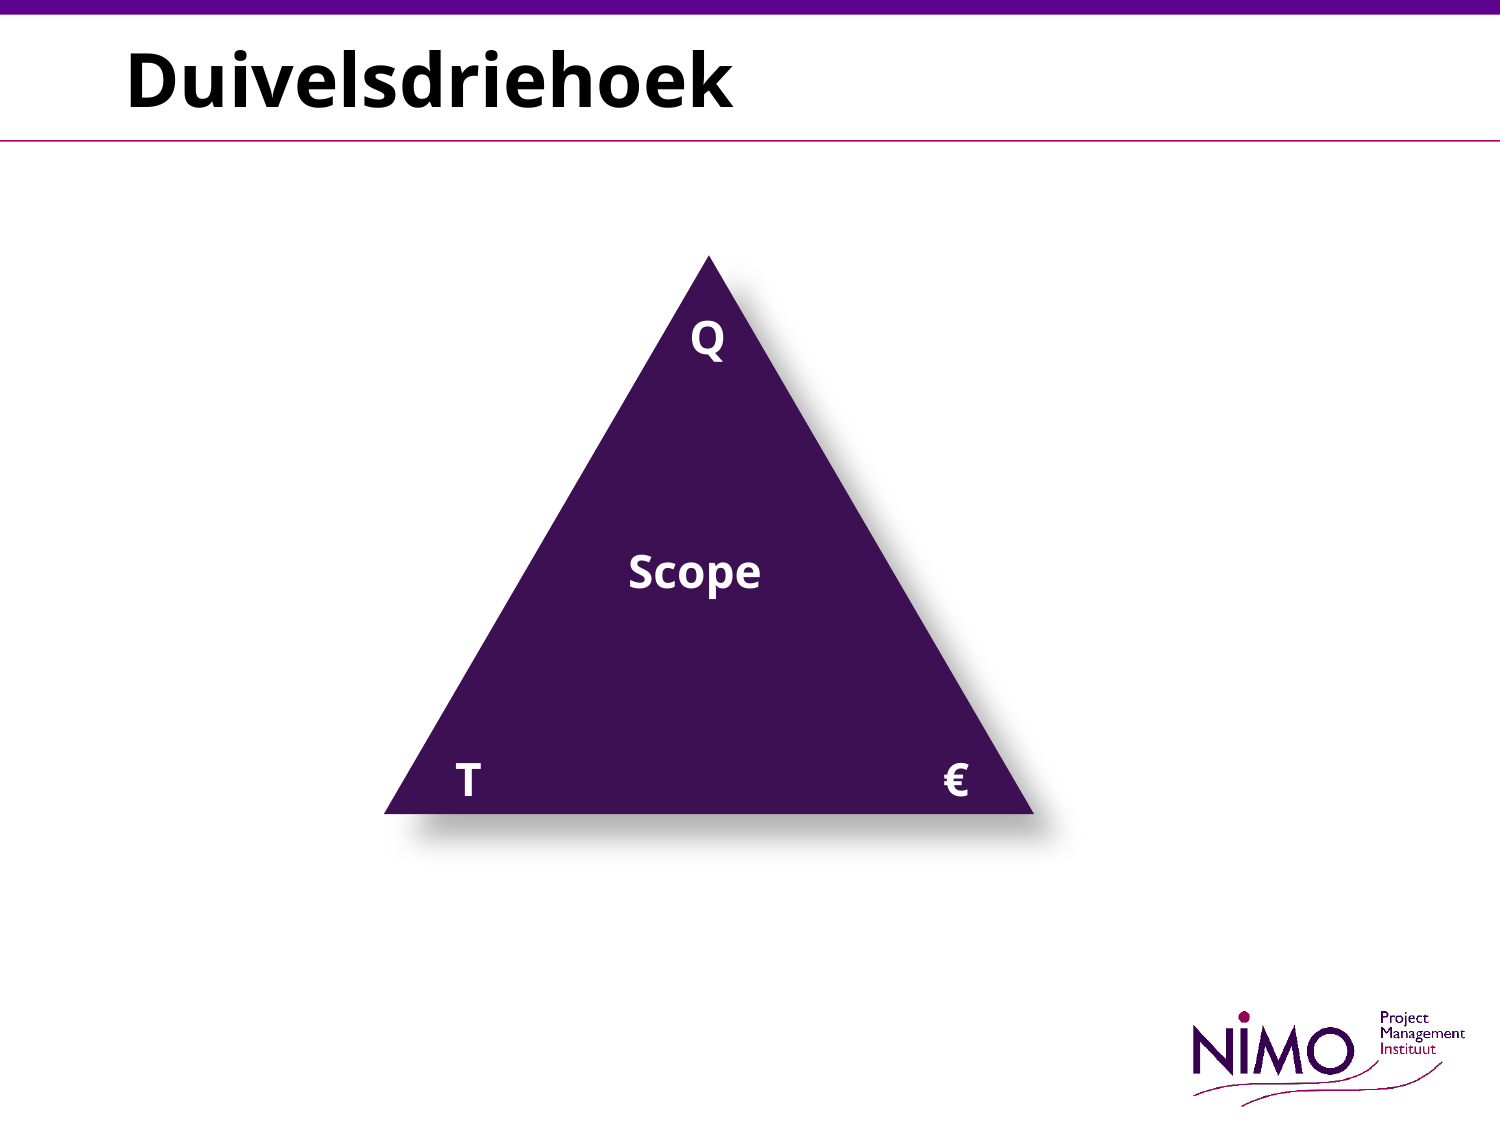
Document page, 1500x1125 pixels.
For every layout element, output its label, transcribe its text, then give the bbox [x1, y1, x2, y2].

text_box [383, 371, 1035, 815]
picture [1193, 1011, 1465, 1107]
text_box T [440, 743, 664, 814]
text_box [682, 255, 735, 300]
title Duivelsdriehoek [109, 19, 1500, 137]
text_box Scope [613, 534, 837, 605]
text_box Q [611, 300, 804, 371]
text_box € [760, 743, 984, 814]
